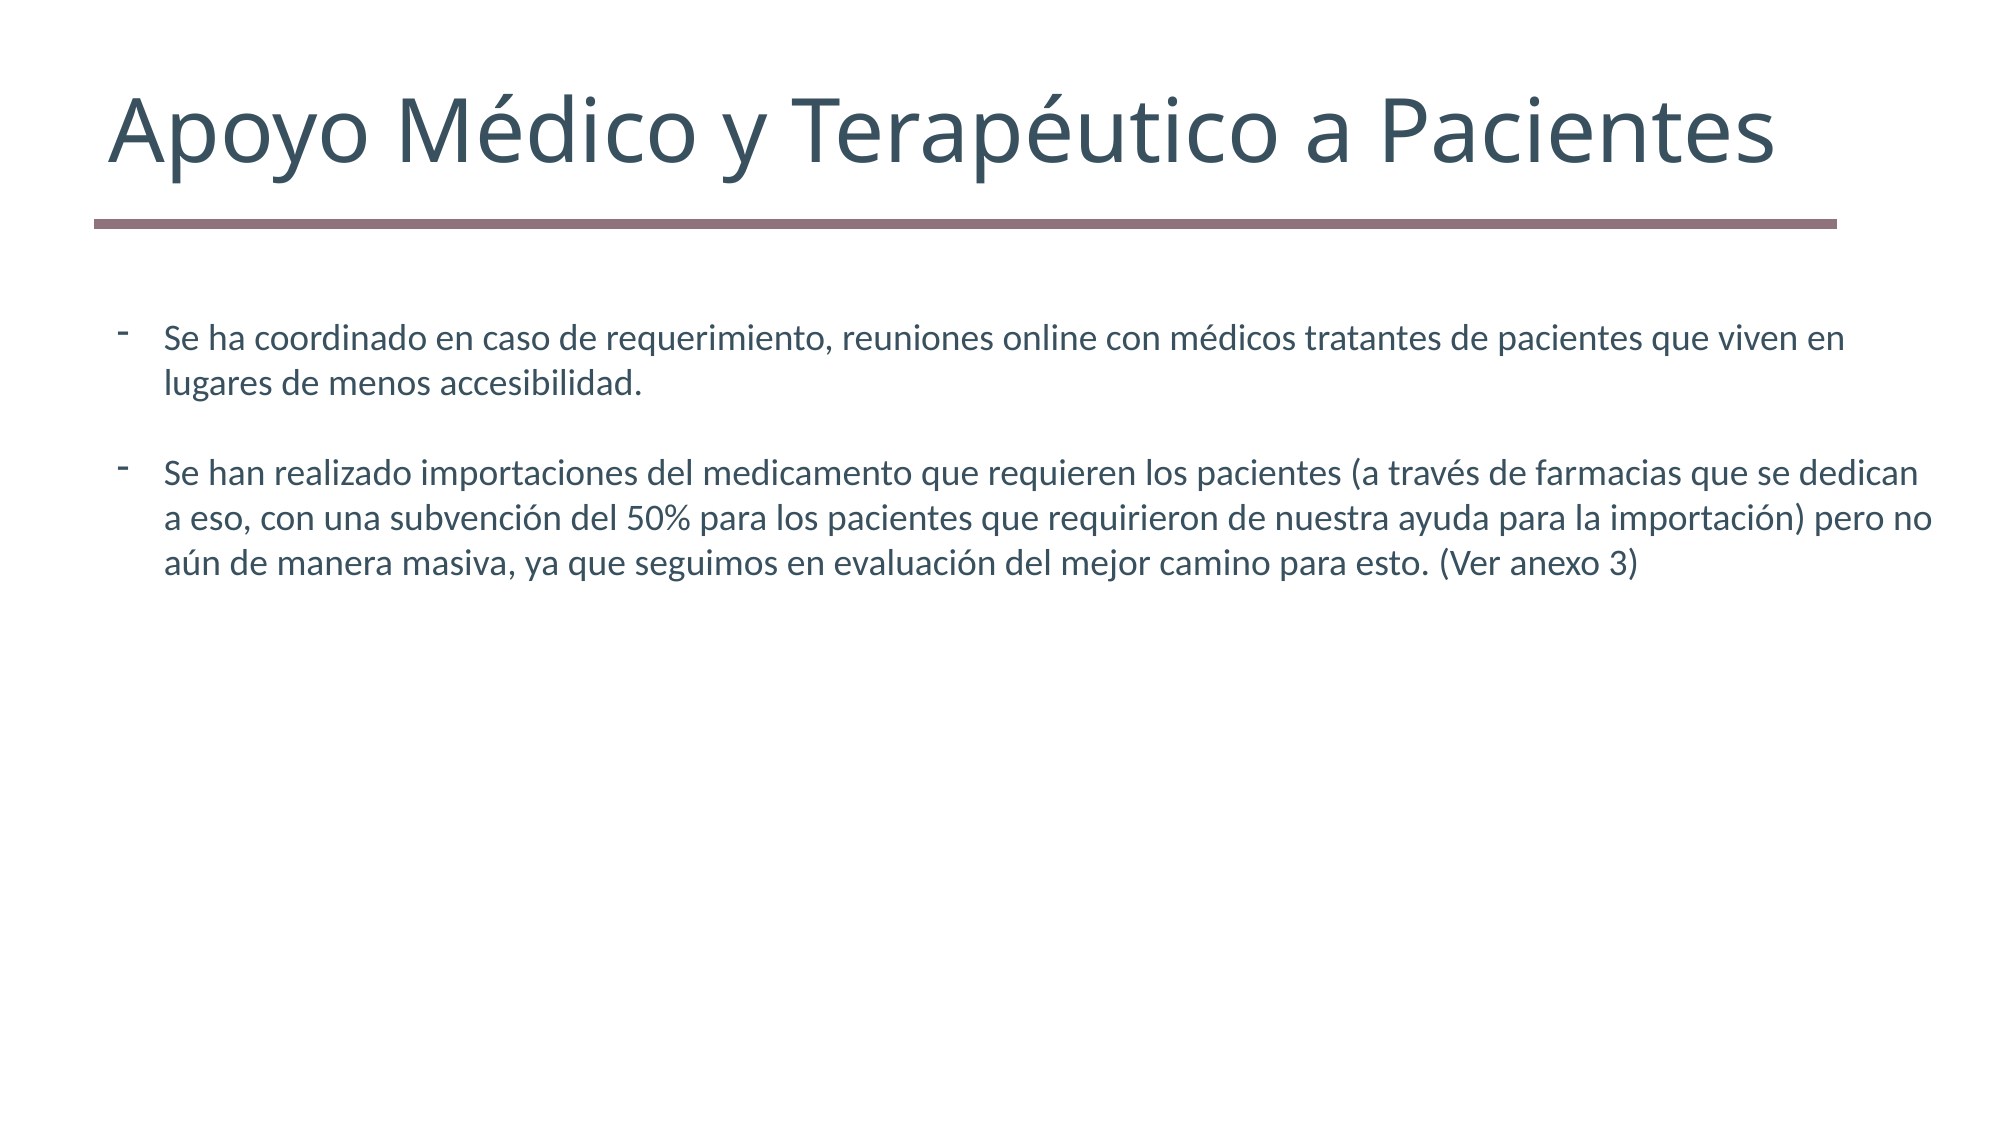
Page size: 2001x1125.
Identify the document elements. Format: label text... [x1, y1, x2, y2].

text_box Se ha coordinado en caso de requerimiento, reuniones online con médicos tratantes de pacientes que viven en lugares de menos accesibilidad. Se han realizado importaciones del medicamento que requieren los pacientes (a través de farmacias que se dedican a eso, con una subvención del 50% para los pacientes que requirieron de nuestra ayuda para la importación) pero no aún de manera masiva, ya que seguimos en evaluación del mejor camino para esto. (Ver anexo 3) [102, 305, 1955, 636]
text_box Apoyo Médico y Terapéutico a Pacientes [93, 56, 1906, 190]
